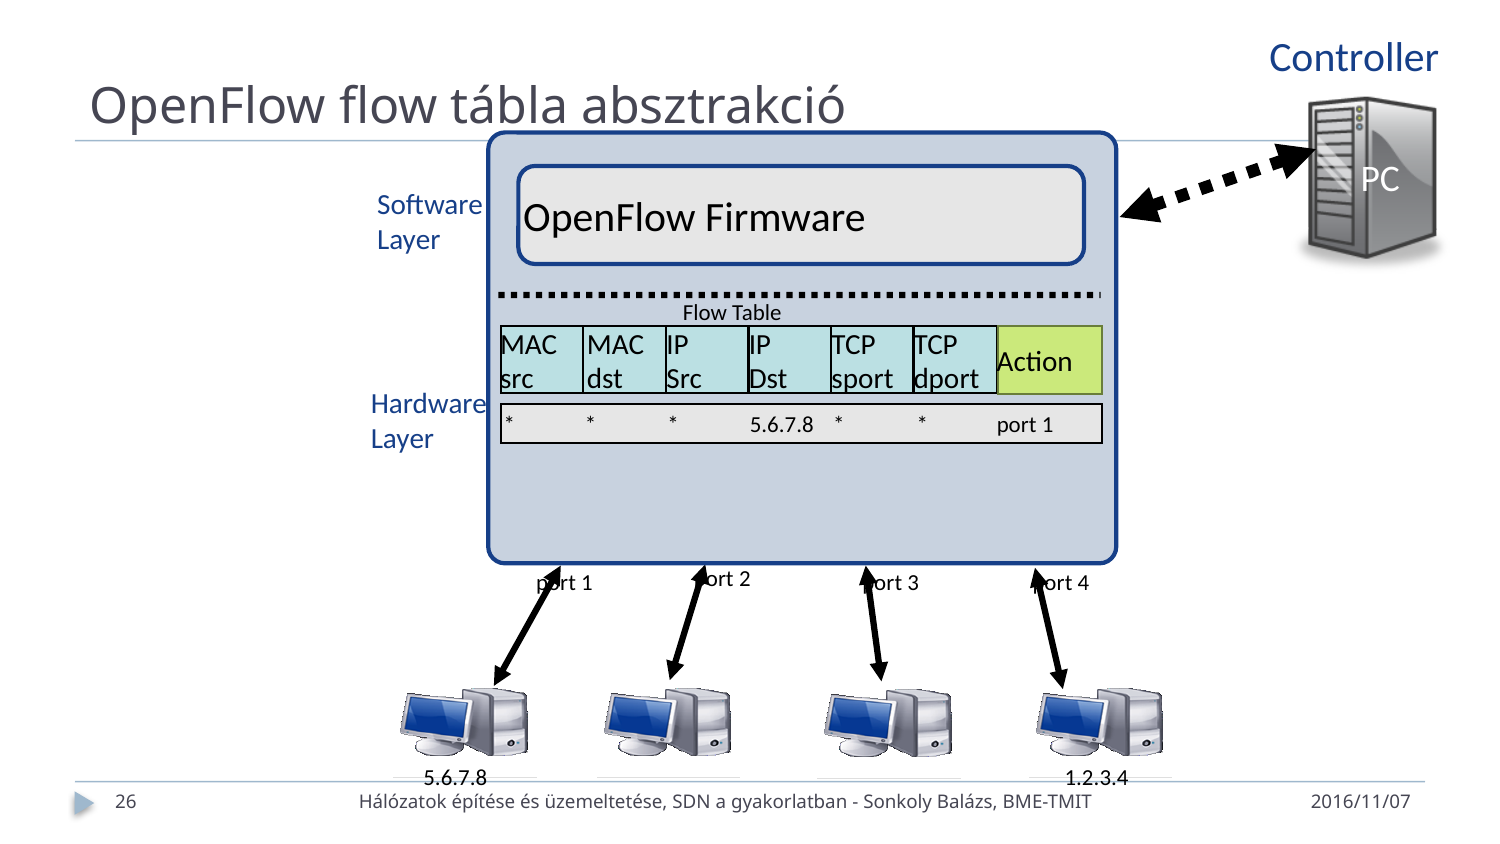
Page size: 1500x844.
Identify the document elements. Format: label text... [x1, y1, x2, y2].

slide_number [1175, 805, 1426, 827]
title OpenFlow flow tábla absztrakció [75, 18, 1425, 141]
slide_number 26 [100, 782, 263, 827]
footer Hálózatok építése és üzemeltetése, SDN a gyakorlatban - Sonkoly Balázs, BME-TMIT [287, 782, 1163, 827]
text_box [370, 35, 1463, 793]
